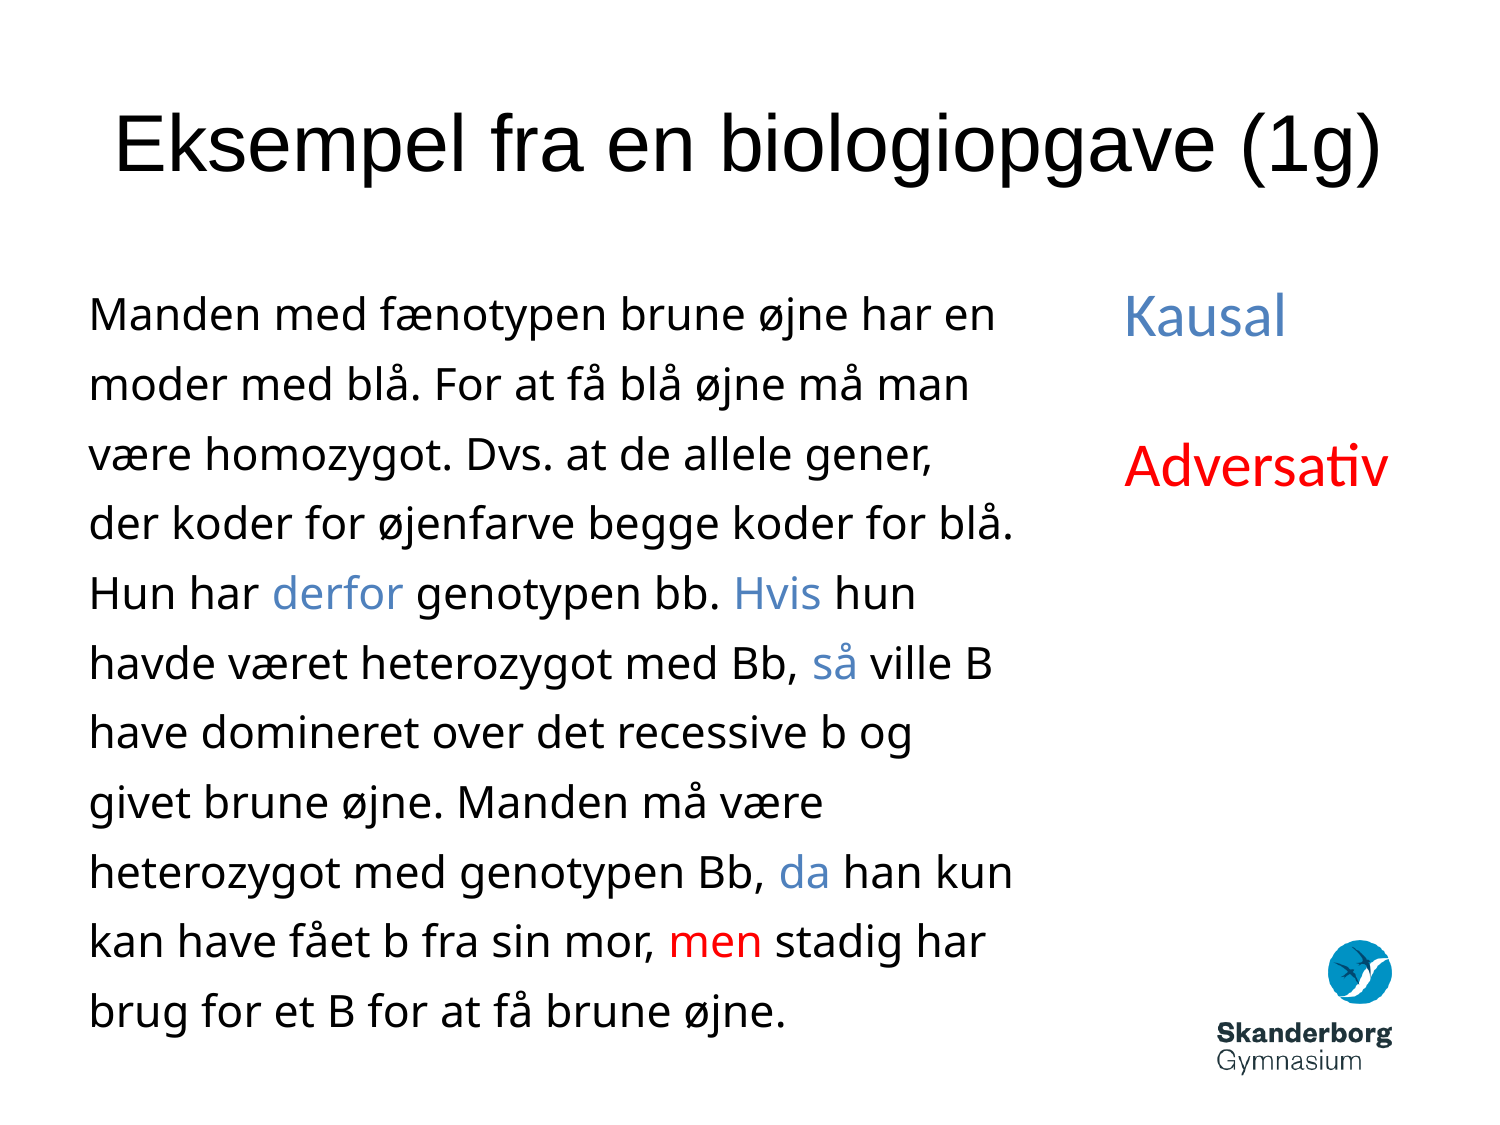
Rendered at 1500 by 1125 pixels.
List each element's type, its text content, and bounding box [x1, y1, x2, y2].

list Manden med fænotypen brune øjne har en moder med blå. For at få blå øjne må man være homozygot. Dvs. at de allele gener, der koder for øjenfarve begge koder for blå. Hun har derfor genotypen bb. Hvis hun havde været heterozygot med Bb, så ville B have domineret over det recessive b og givet brune øjne. Manden må være heterozygot med genotypen Bb, da han kun kan have fået b fra sin mor, men stadig har brug for et B for at få brune øjne. [73, 262, 1033, 1058]
text_box [1032, 262, 1457, 1005]
title Eksempel fra en biologiopgave (1g) [75, 45, 1425, 233]
text_box Kausal Adversativ [1109, 266, 1457, 582]
picture [1186, 928, 1440, 1091]
